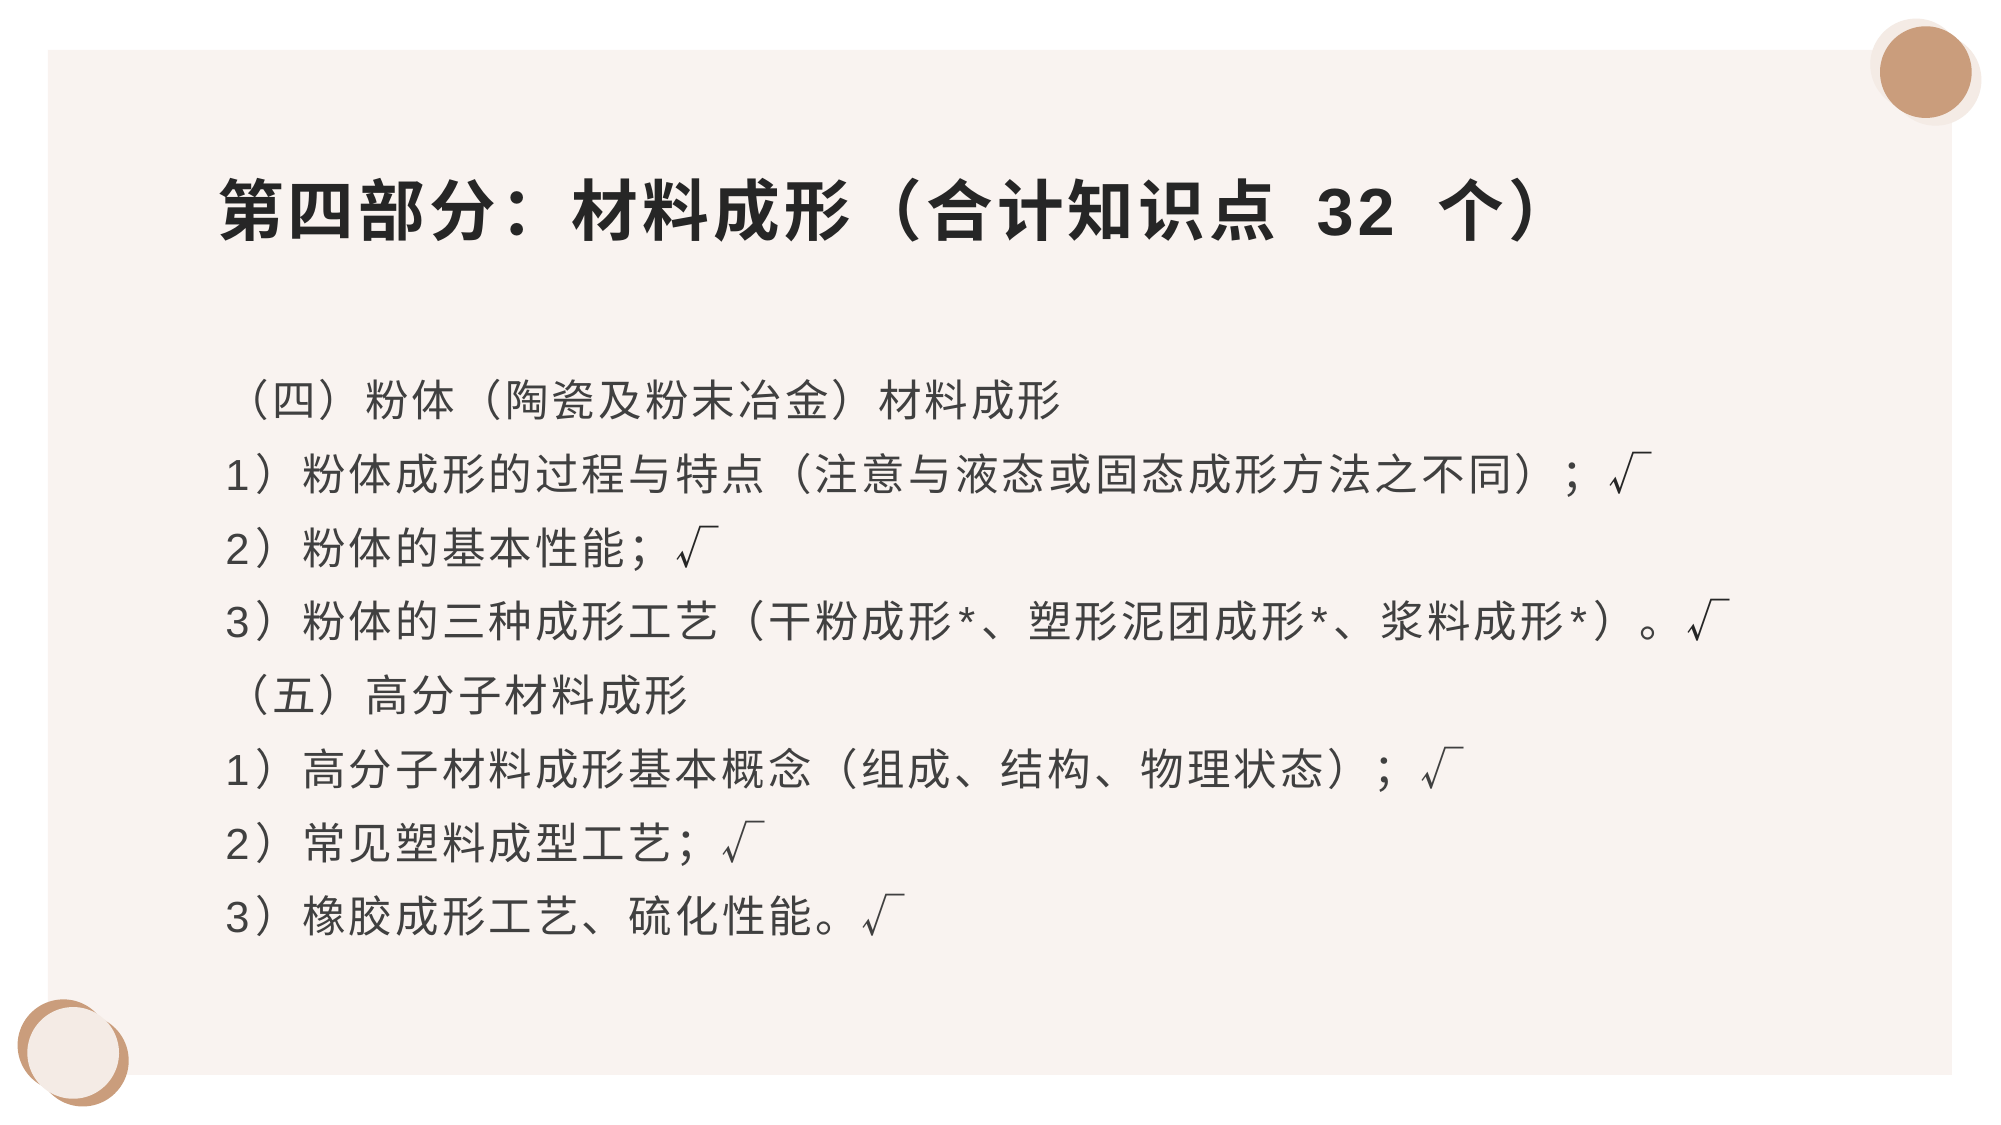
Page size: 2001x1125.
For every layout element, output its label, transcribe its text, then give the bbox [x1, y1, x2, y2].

list （四）粉体（陶瓷及粉末冶金）材料成形 1）粉体成形的过程与特点（注意与液态或固态成形方法之不同）；√ 2）粉体的基本性能；√ 3）粉体的三种成形工艺（干粉成形*、塑形泥团成形*、浆料成形*）。√ （五）高分子材料成形 1）高分子材料成形基本概念（组成、结构、物理状态）；√ 2）常见塑料成型工艺；√ 3）橡胶成形工艺、硫化性能。√ [210, 357, 1790, 1039]
title 第四部分：材料成形（合计知识点 32 个） [202, 145, 1782, 265]
